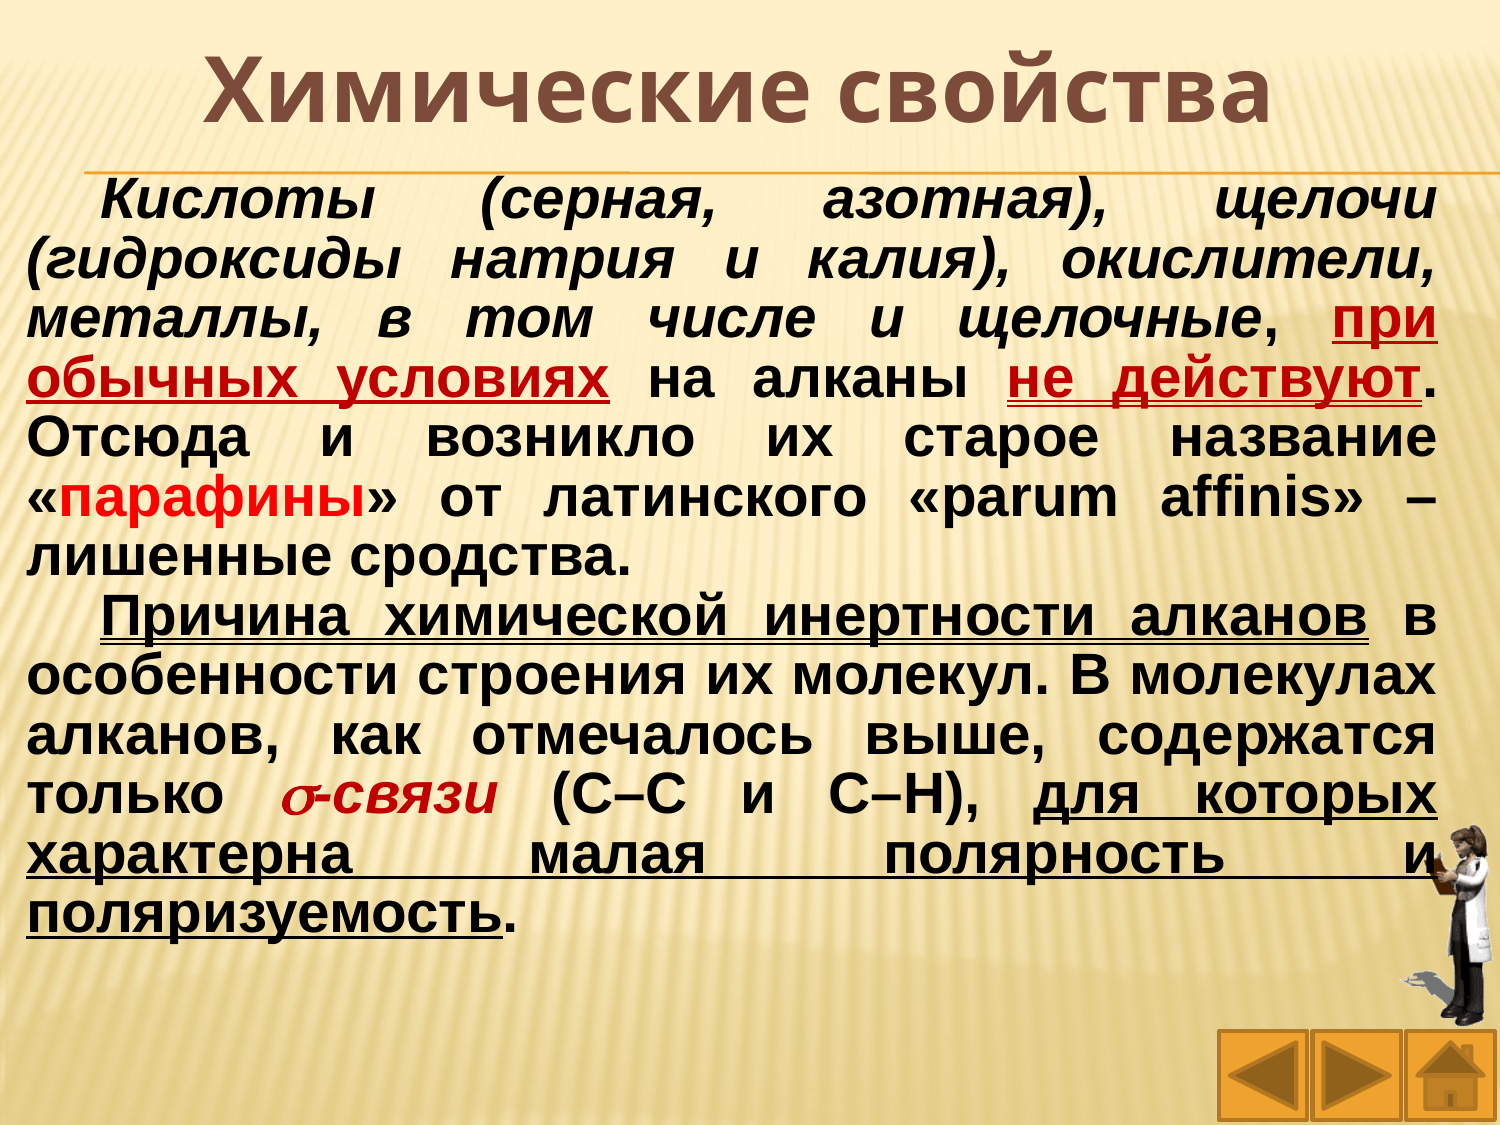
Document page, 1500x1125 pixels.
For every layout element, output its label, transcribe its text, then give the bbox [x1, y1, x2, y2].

text_box [1310, 1029, 1403, 1122]
text_box [1217, 1029, 1309, 1122]
text_box [1404, 1050, 1497, 1122]
text_box Кислоты (серная, азотная), щелочи (гидроксиды натрия и калия), окислители, металлы, в том числе и щелочные, при обычных условиях на алканы не действуют. Отсюда и возникло их старое название «парафины» от латинского «parum affinis» – лишенные сродства. Причина химической инертности алканов в особенности строения их молекул. В молекулах алканов, как отмечалось выше, содержатся только -связи (С–С и С–Н), для которых характерна малая полярность и поляризуемость. [11, 164, 1453, 952]
text_box Химические свойства [188, 23, 1291, 149]
picture [1393, 819, 1500, 1034]
